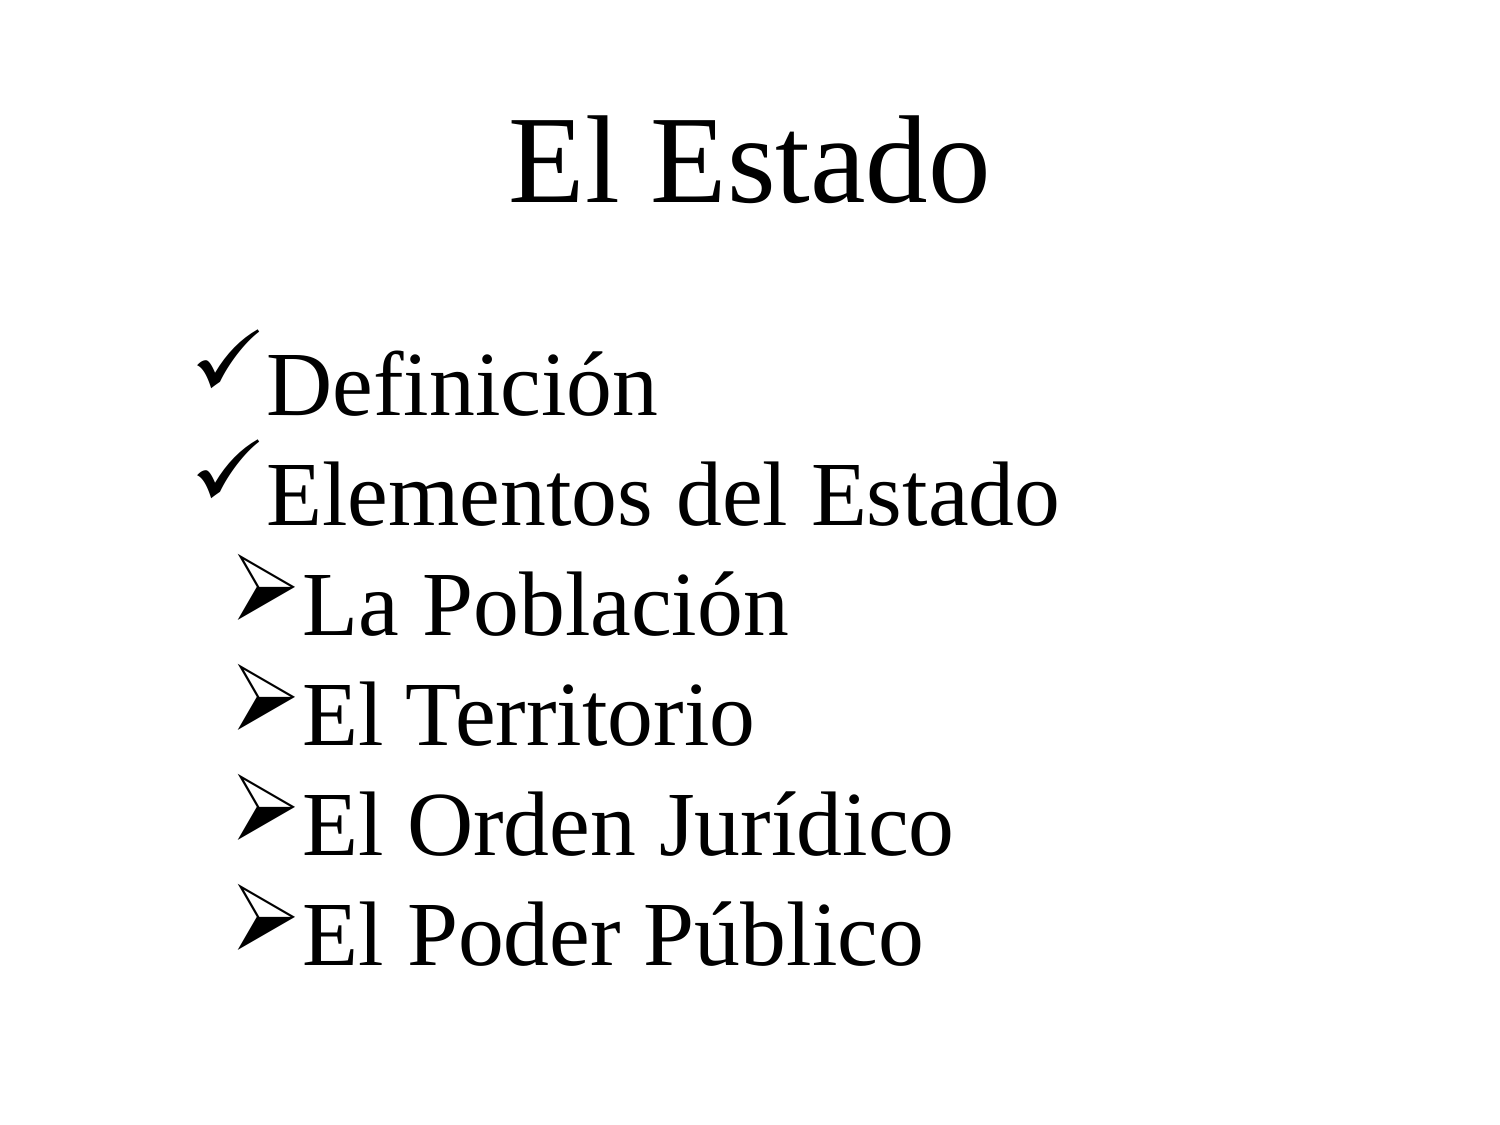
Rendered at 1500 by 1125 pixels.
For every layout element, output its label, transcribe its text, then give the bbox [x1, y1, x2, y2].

text_box Definición Elementos del Estado La Población El Territorio El Orden Jurídico El Poder Público [175, 316, 1500, 991]
text_box El Estado [257, 70, 1243, 235]
